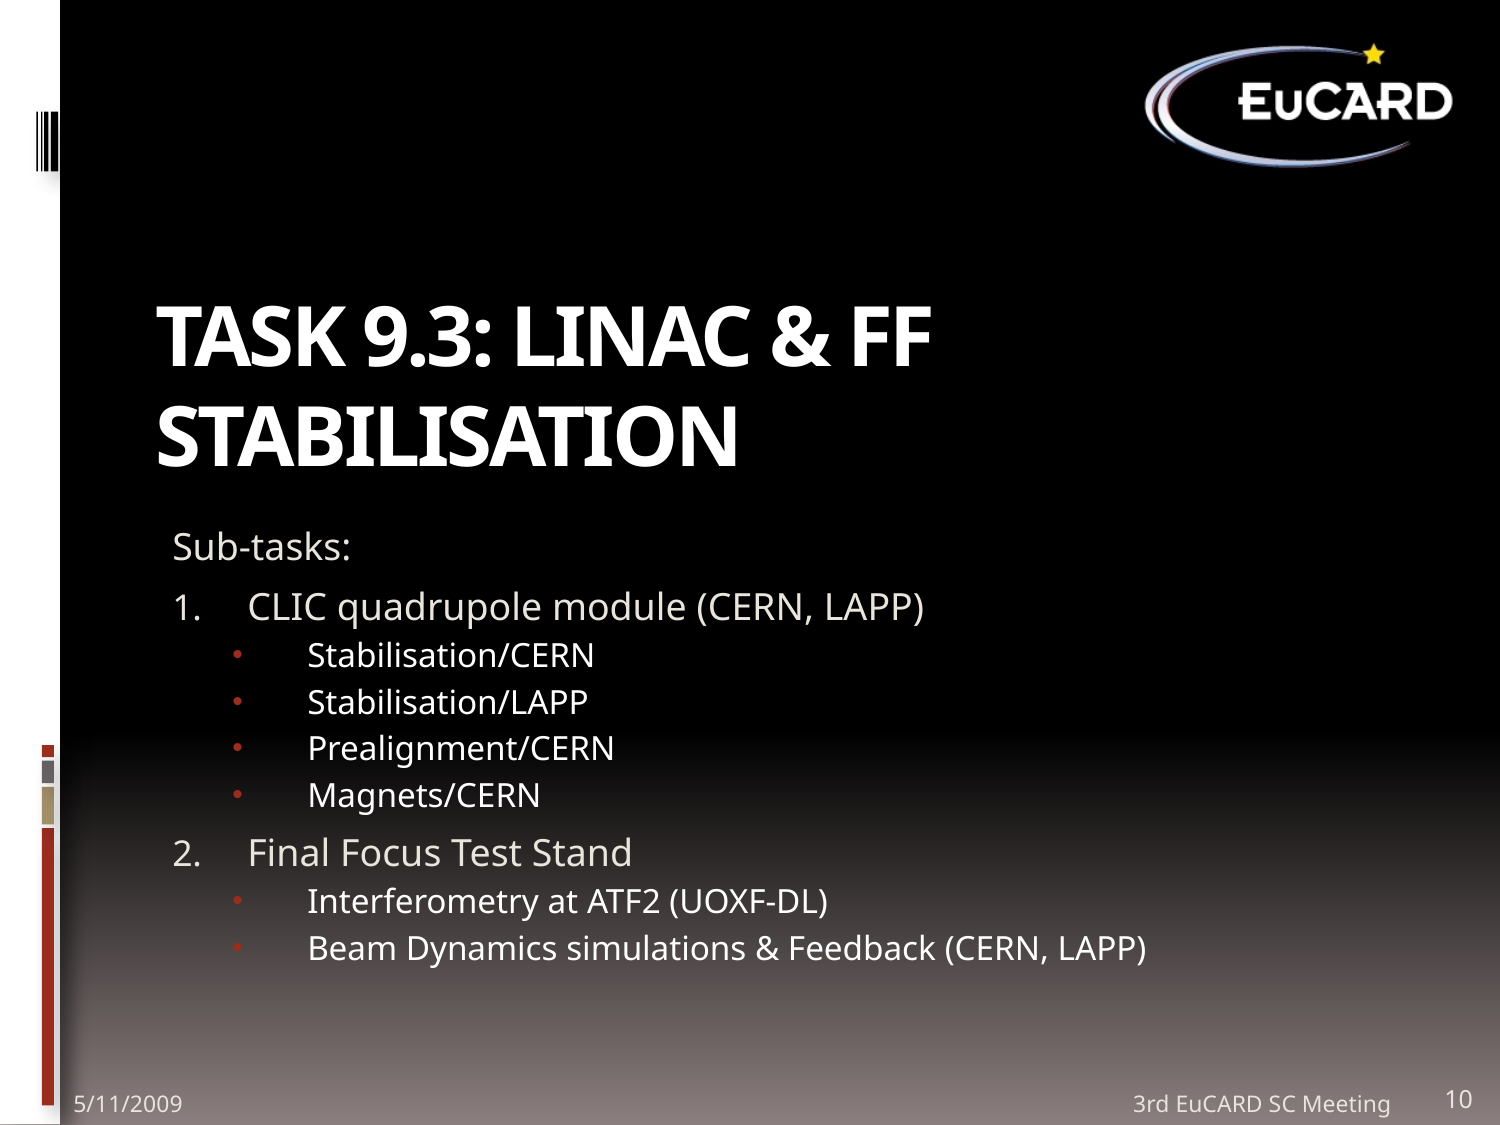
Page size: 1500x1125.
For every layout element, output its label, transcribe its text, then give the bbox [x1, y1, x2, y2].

list Sub-tasks: CLIC quadrupole module (CERN, LAPP) Stabilisation/CERN Stabilisation/LAPP Prealignment/CERN Magnets/CERN Final Focus Test Stand Interferometry at ATF2 (UOXF-DL) Beam Dynamics simulations & Feedback (CERN, LAPP) [152, 515, 1428, 1008]
footer 3rd EuCARD SC Meeting [493, 1078, 1407, 1125]
slide_number 10 [1429, 1078, 1500, 1125]
title Task 9.3: Linac & FF Stabilisation [140, 231, 1416, 491]
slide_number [58, 1078, 409, 1125]
picture [1133, 23, 1465, 176]
